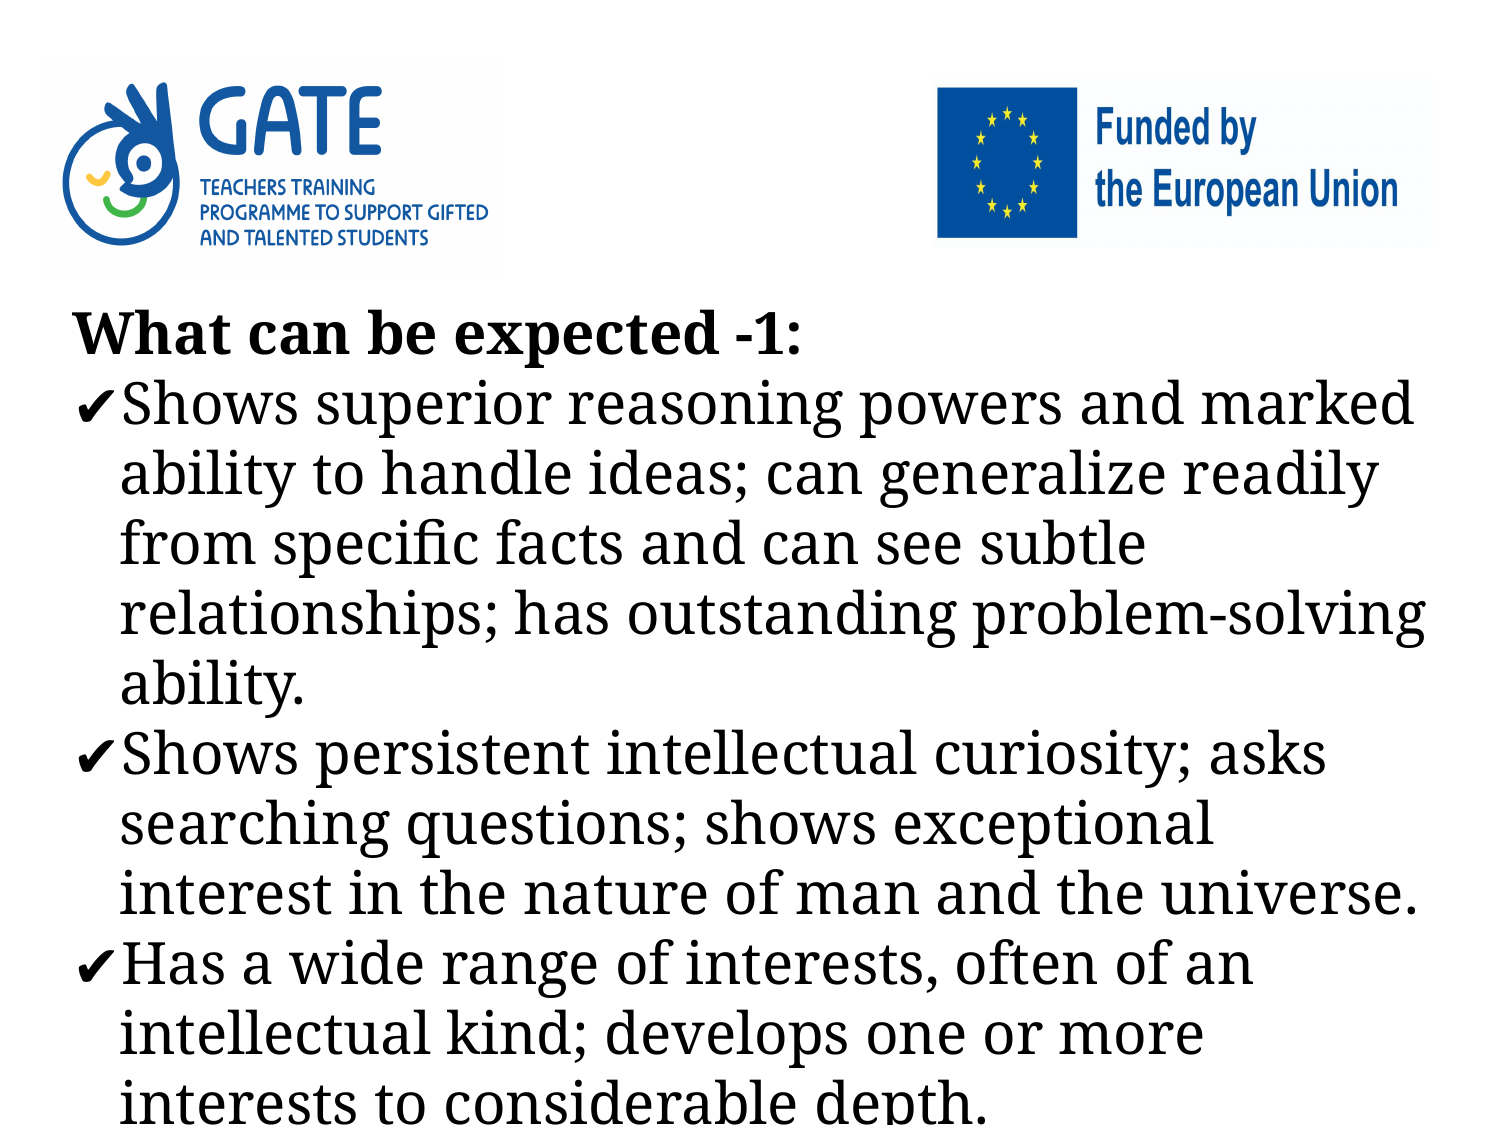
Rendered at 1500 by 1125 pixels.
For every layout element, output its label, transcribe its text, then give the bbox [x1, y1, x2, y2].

picture [39, 55, 505, 278]
text_box What can be expected -1: Shows superior reasoning powers and marked ability to handle ideas; can generalize readily from specific facts and can see subtle relationships; has outstanding problem-solving ability. Shows persistent intellectual curiosity; asks searching questions; shows exceptional interest in the nature of man and the universe. Has a wide range of interests, often of an intellectual kind; develops one or more interests to considerable depth. [57, 288, 1443, 1125]
picture [930, 77, 1433, 248]
